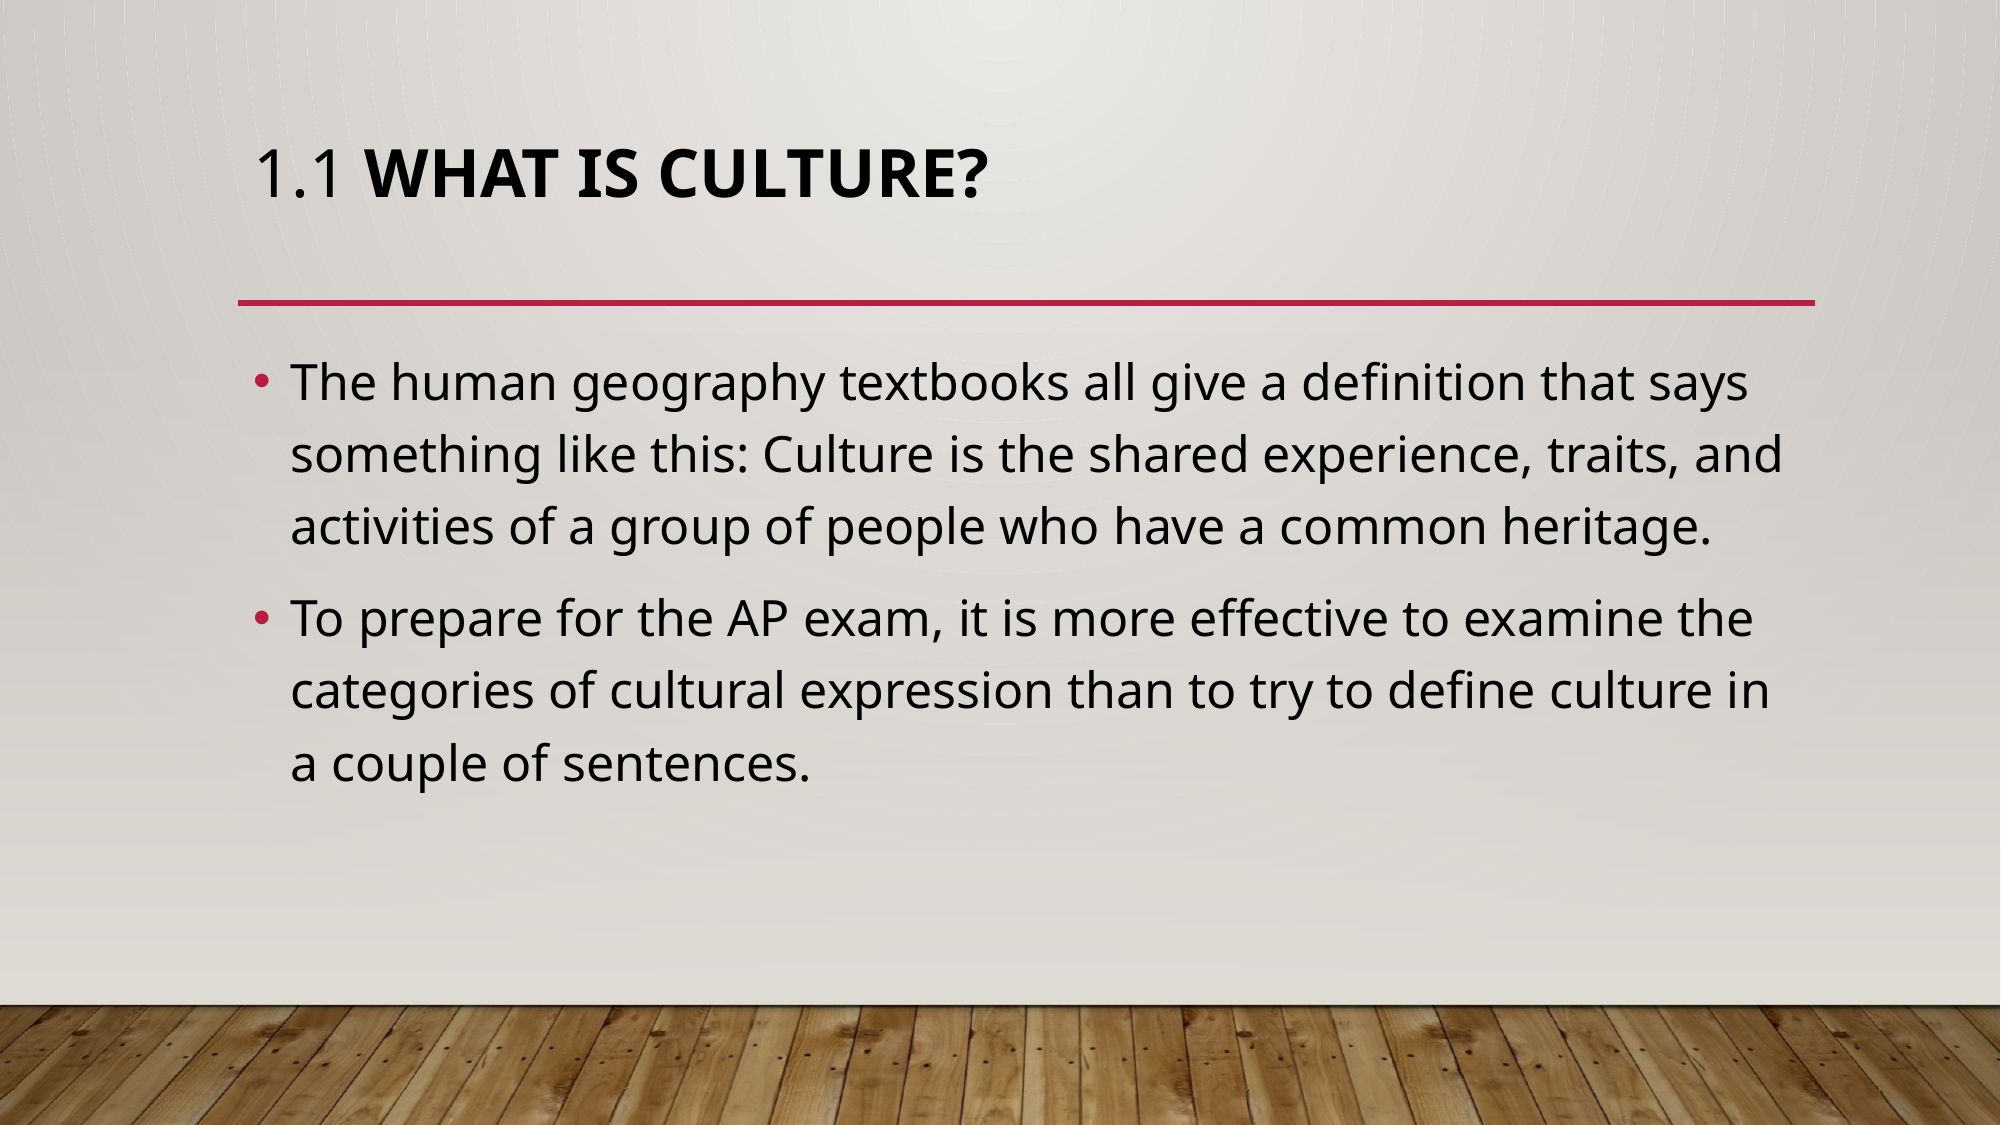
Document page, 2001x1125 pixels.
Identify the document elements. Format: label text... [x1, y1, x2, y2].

picture [0, 1005, 2000, 1125]
list The human geography textbooks all give a definition that says something like this: Culture is the shared experience, traits, and activities of a group of people who have a common heritage. To prepare for the AP exam, it is more effective to examine the categories of cultural expression than to try to define culture in a couple of sentences. [238, 330, 1814, 897]
title 1.1 WHAT IS CULTURE? [238, 131, 1814, 305]
